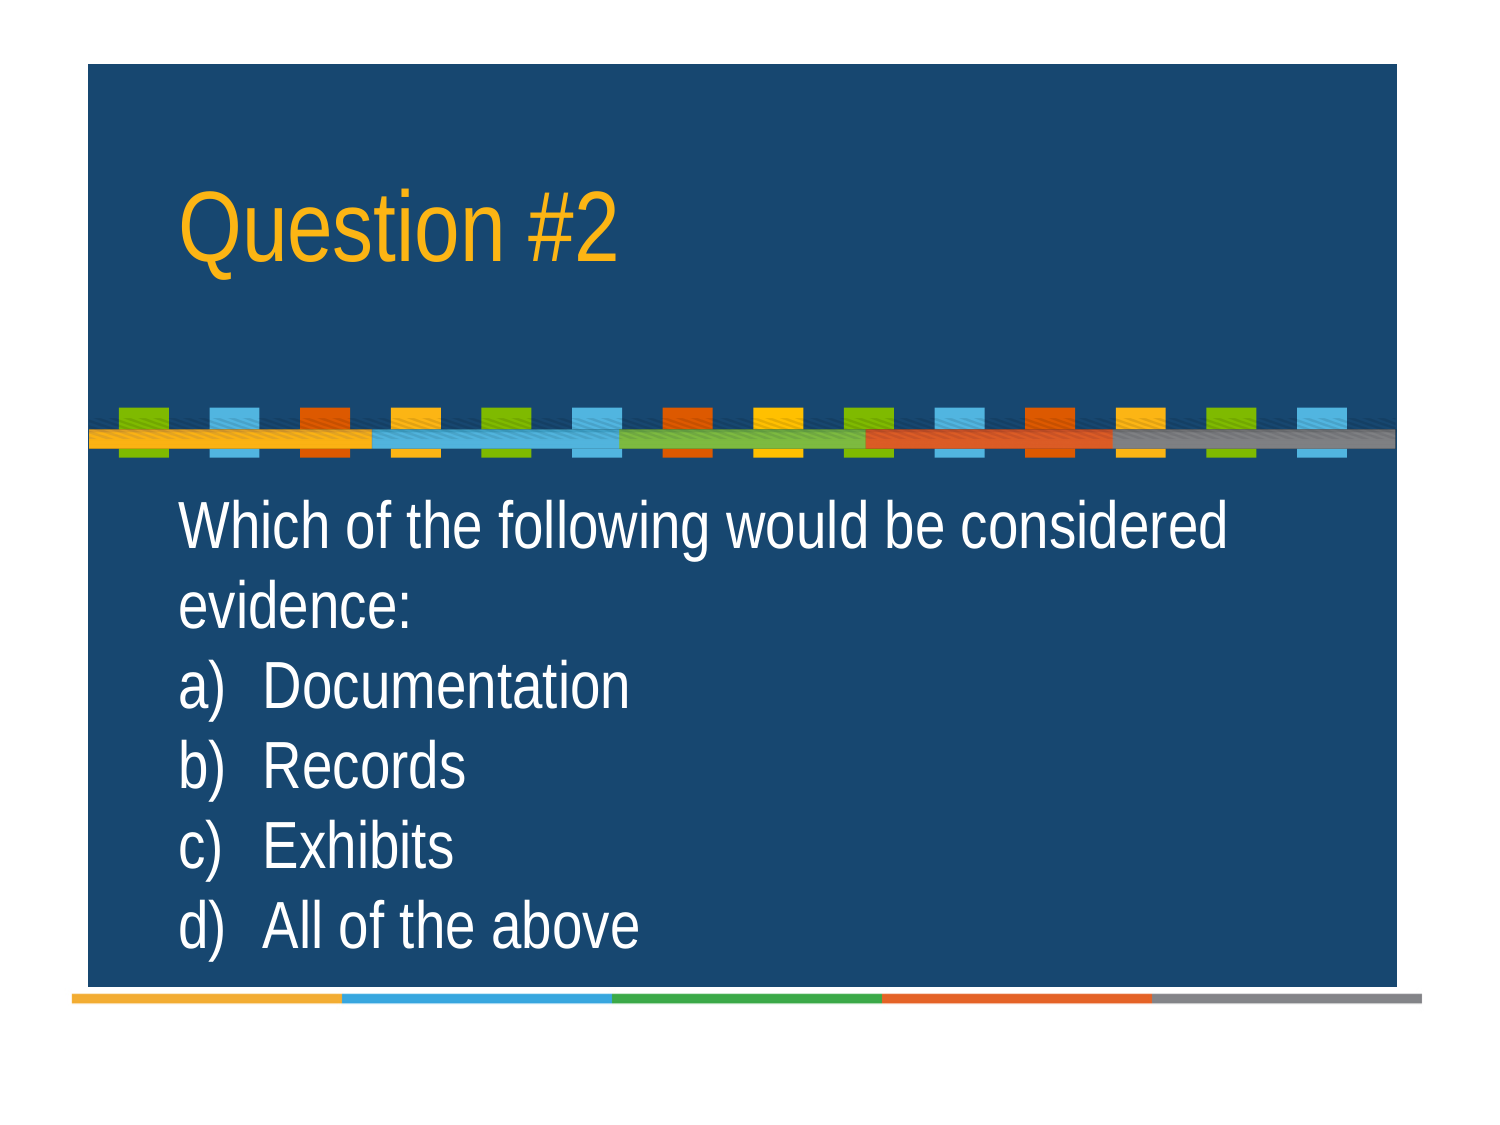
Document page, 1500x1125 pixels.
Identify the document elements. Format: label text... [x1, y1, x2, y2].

text_box Question #2 Which of the following would be considered evidence: Documentation Records Exhibits All of the above [163, 154, 1275, 1125]
picture [0, 64, 1500, 1014]
